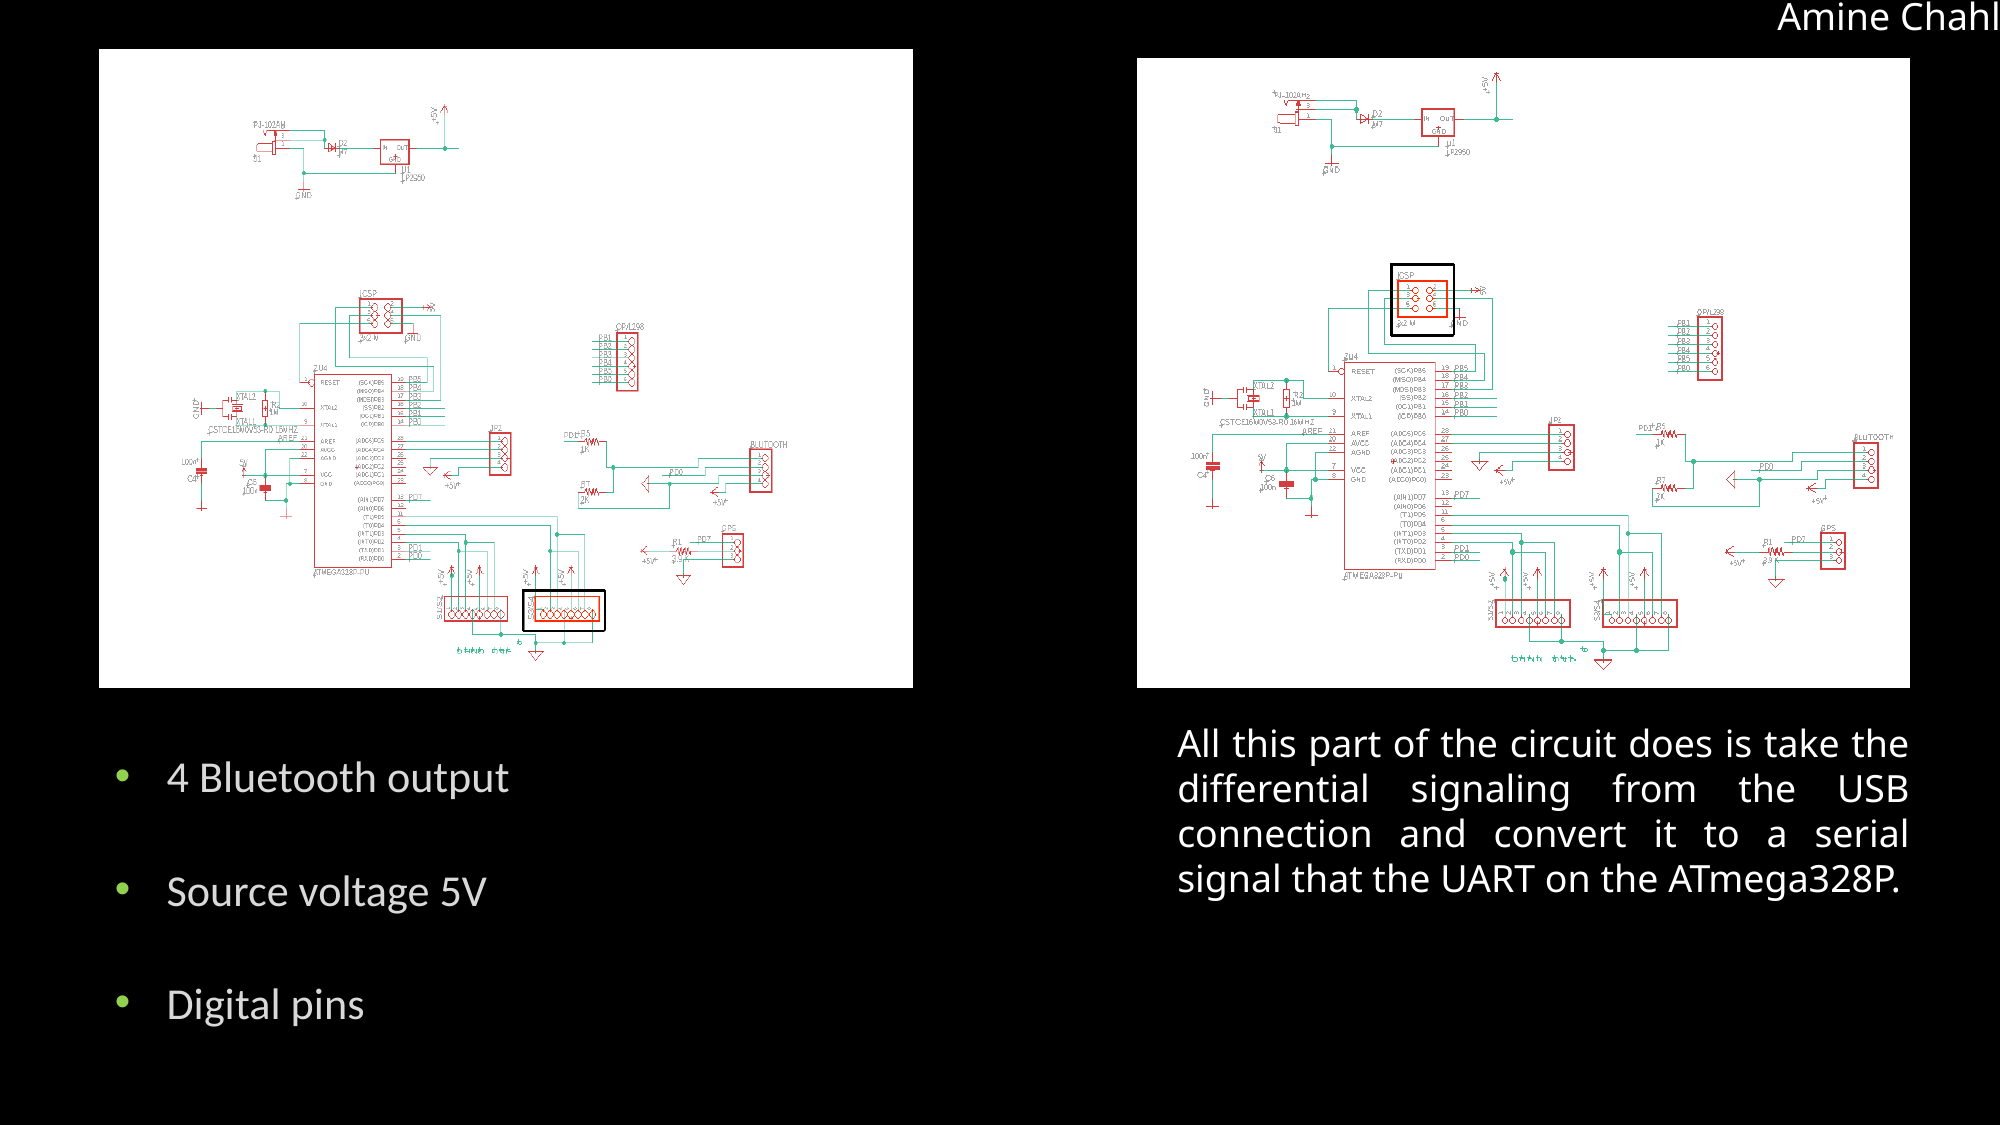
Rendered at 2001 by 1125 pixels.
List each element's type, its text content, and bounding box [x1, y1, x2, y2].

text_box All this part of the circuit does is take the differential signaling from the USB connection and convert it to a serial signal that the UART on the ATmega328P. [1162, 712, 1925, 908]
text_box Amine Chahli [1762, 0, 2000, 45]
picture [99, 49, 913, 688]
picture [1137, 58, 1910, 688]
list 4 Bluetooth output Source voltage 5V Digital pins [99, 737, 613, 1038]
